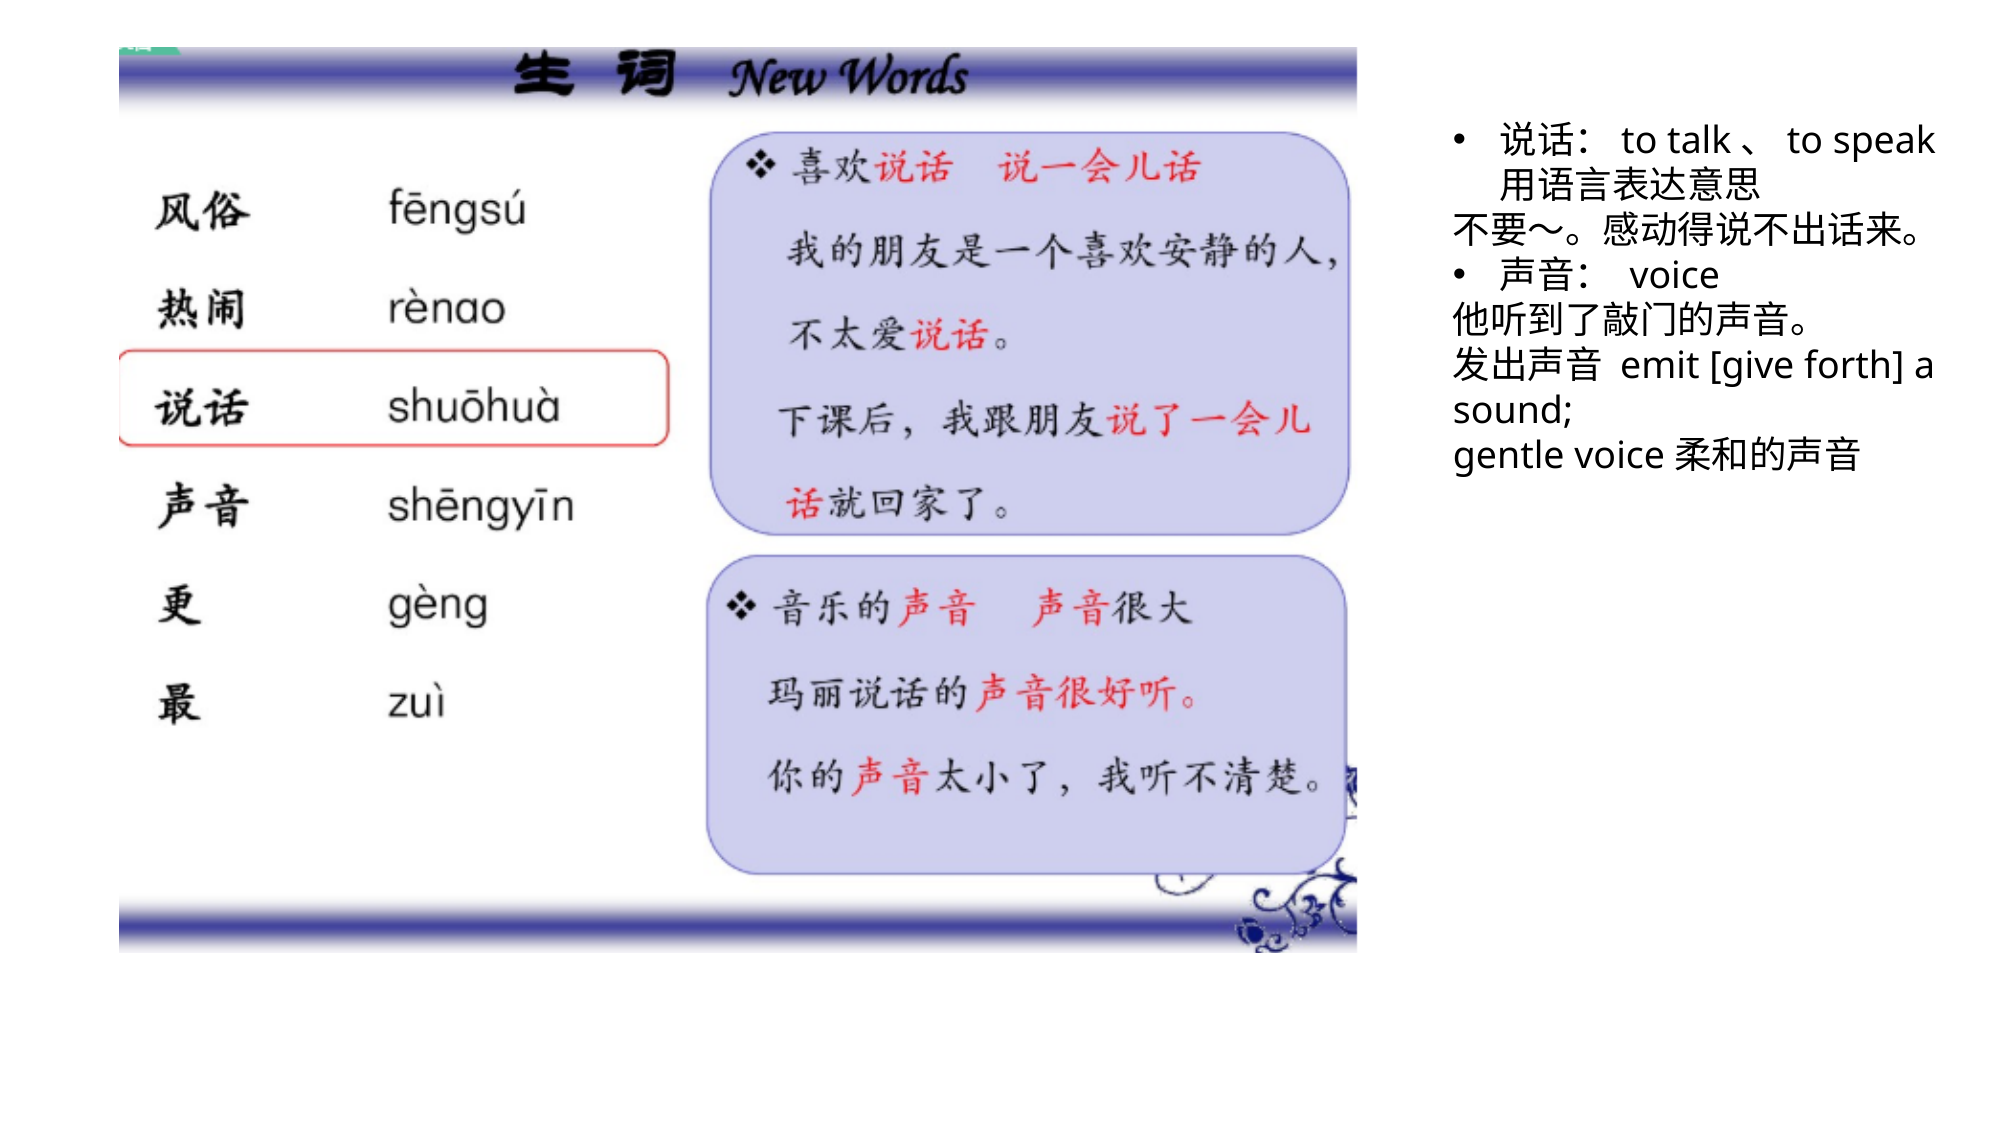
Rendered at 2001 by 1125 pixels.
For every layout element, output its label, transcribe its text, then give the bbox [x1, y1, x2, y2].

text_box 说话：to talk、to speak用语言表达意思 不要～。感动得说不出话来。 声音： voice 他听到了敲门的声音。 发出声音 emit [give forth] a sound; gentle voice柔和的声音 [1438, 108, 1952, 574]
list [118, 46, 1358, 953]
